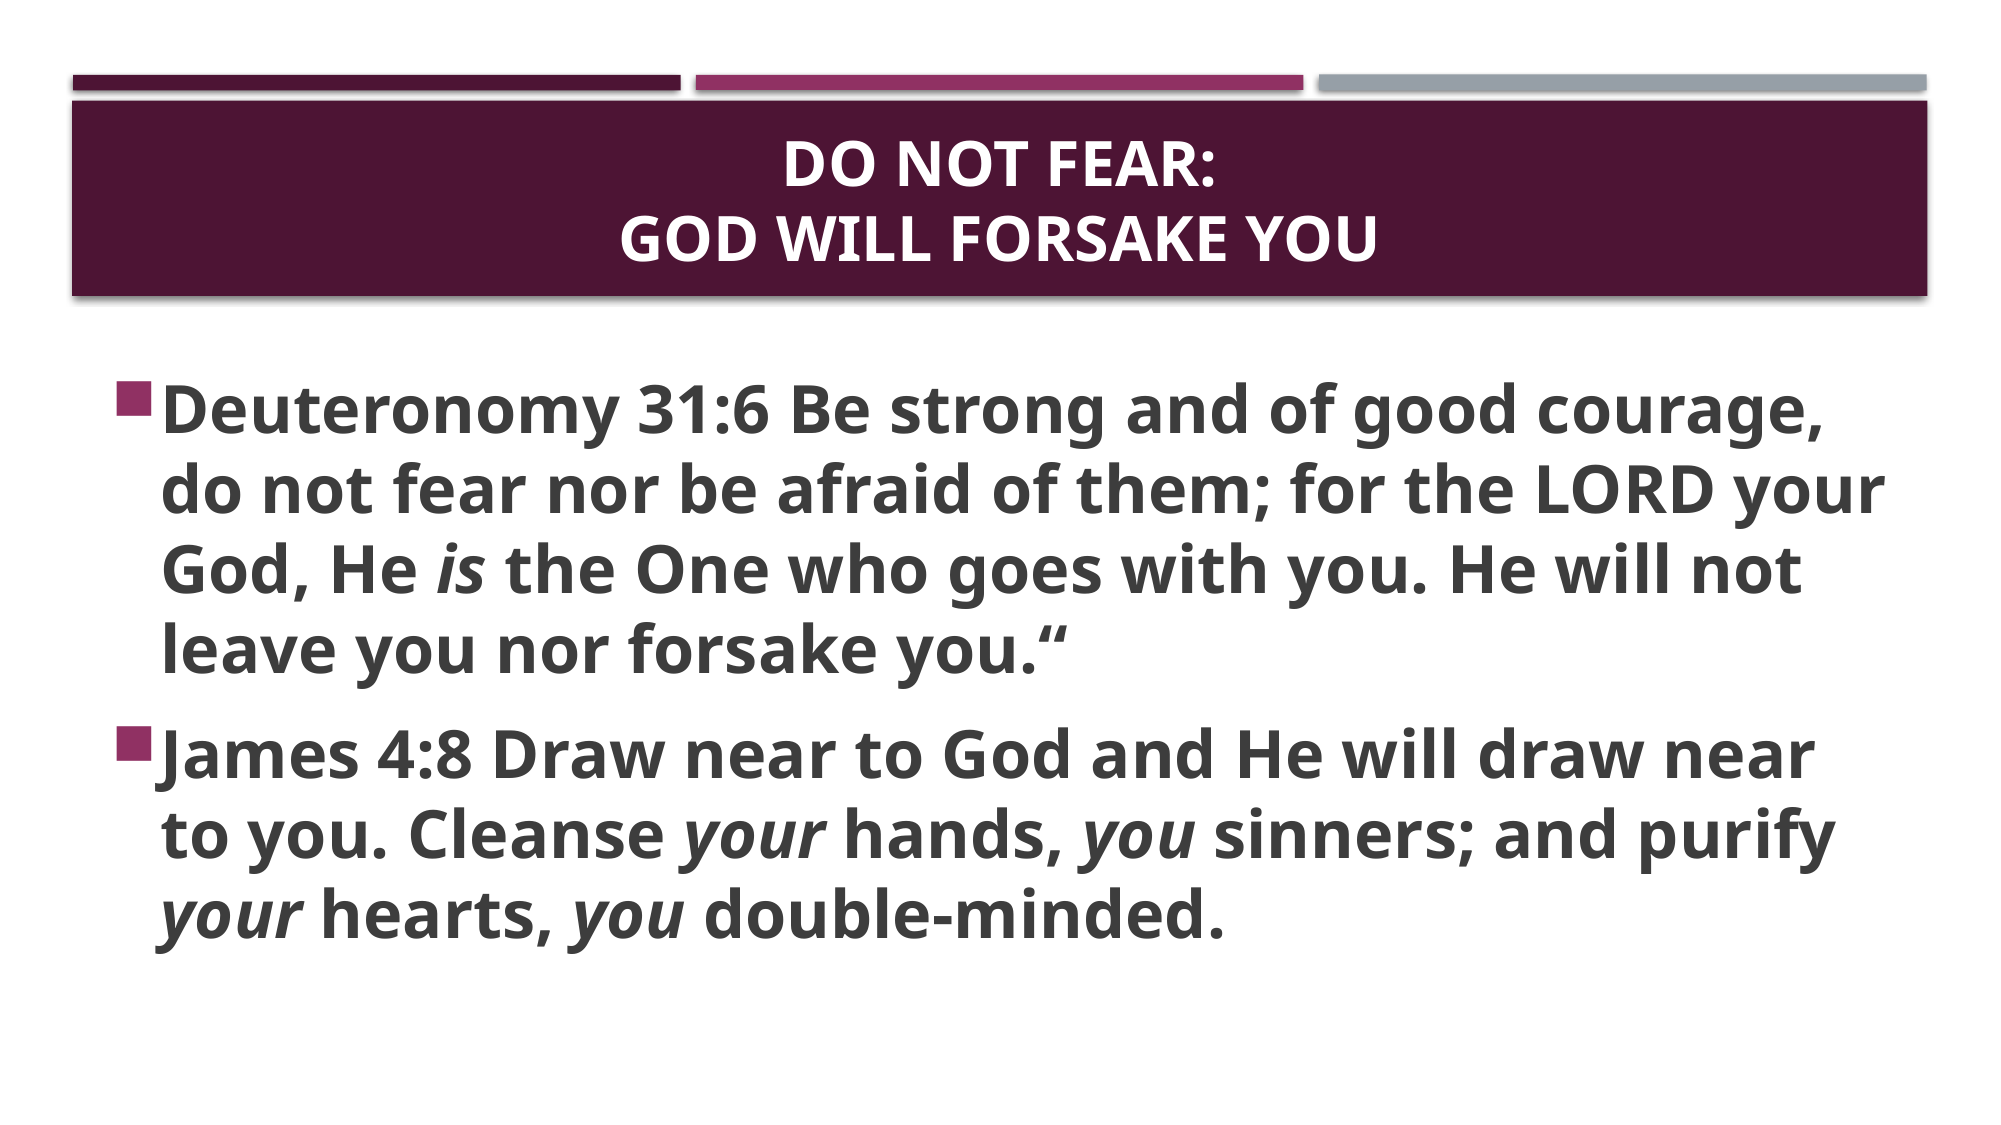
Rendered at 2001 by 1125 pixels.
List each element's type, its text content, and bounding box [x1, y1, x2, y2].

list Deuteronomy 31:6 Be strong and of good courage, do not fear nor be afraid of them; for the LORD your God, He is the One who goes with you. He will not leave you nor forsake you.“ James 4:8 Draw near to God and He will draw near to you. Cleanse your hands, you sinners; and purify your hearts, you double-minded. [95, 357, 1905, 962]
title Do not fear: god will forsake you [95, 115, 1905, 282]
